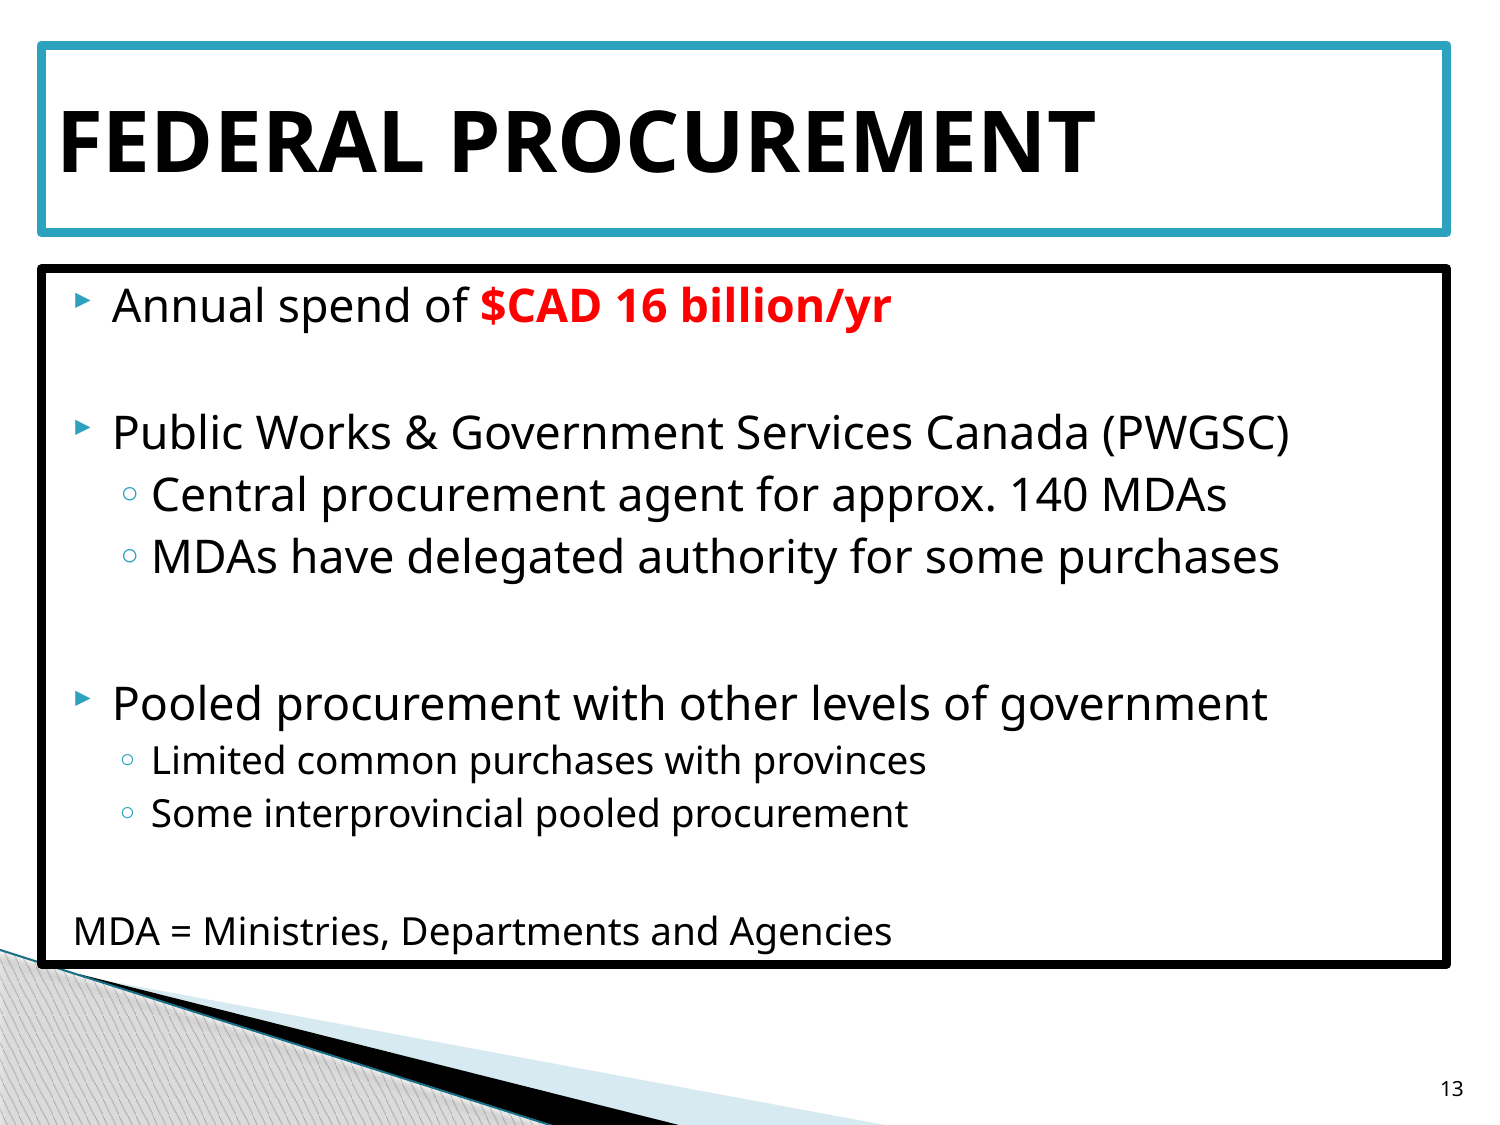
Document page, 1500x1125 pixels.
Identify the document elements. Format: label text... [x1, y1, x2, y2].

slide_number 13 [1418, 1051, 1479, 1112]
title FEDERAL PROCUREMENT [37, 41, 1451, 237]
list Annual spend of $CAD 16 billion/yr Public Works & Government Services Canada (PWGSC) Central procurement agent for approx. 140 MDAs MDAs have delegated authority for some purchases Pooled procurement with other levels of government Limited common purchases with provinces Some interprovincial pooled procurement MDA = Ministries, Departments and Agencies [37, 264, 1451, 969]
